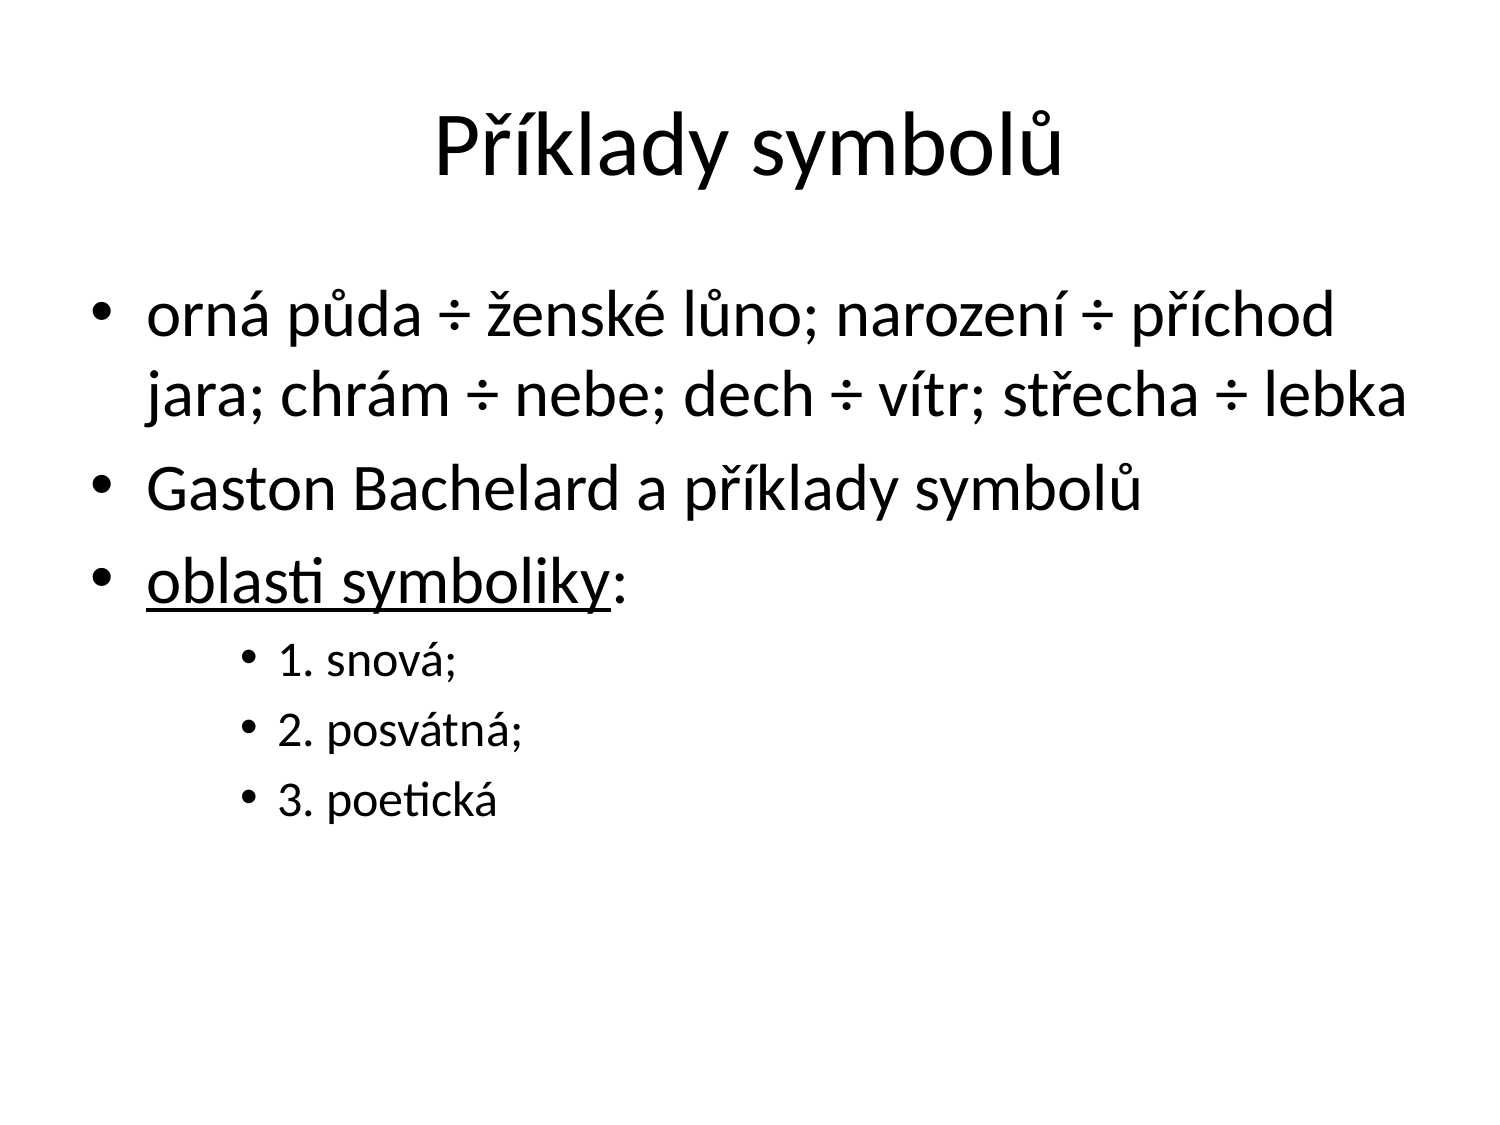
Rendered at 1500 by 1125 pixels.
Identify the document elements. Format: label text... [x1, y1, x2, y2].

title Příklady symbolů [75, 45, 1425, 233]
list orná půda ÷ ženské lůno; narození ÷ příchod jara; chrám ÷ nebe; dech ÷ vítr; střecha ÷ lebka Gaston Bachelard a příklady symbolů oblasti symboliky: 1. snová; 2. posvátná; 3. poetická [75, 262, 1425, 1005]
